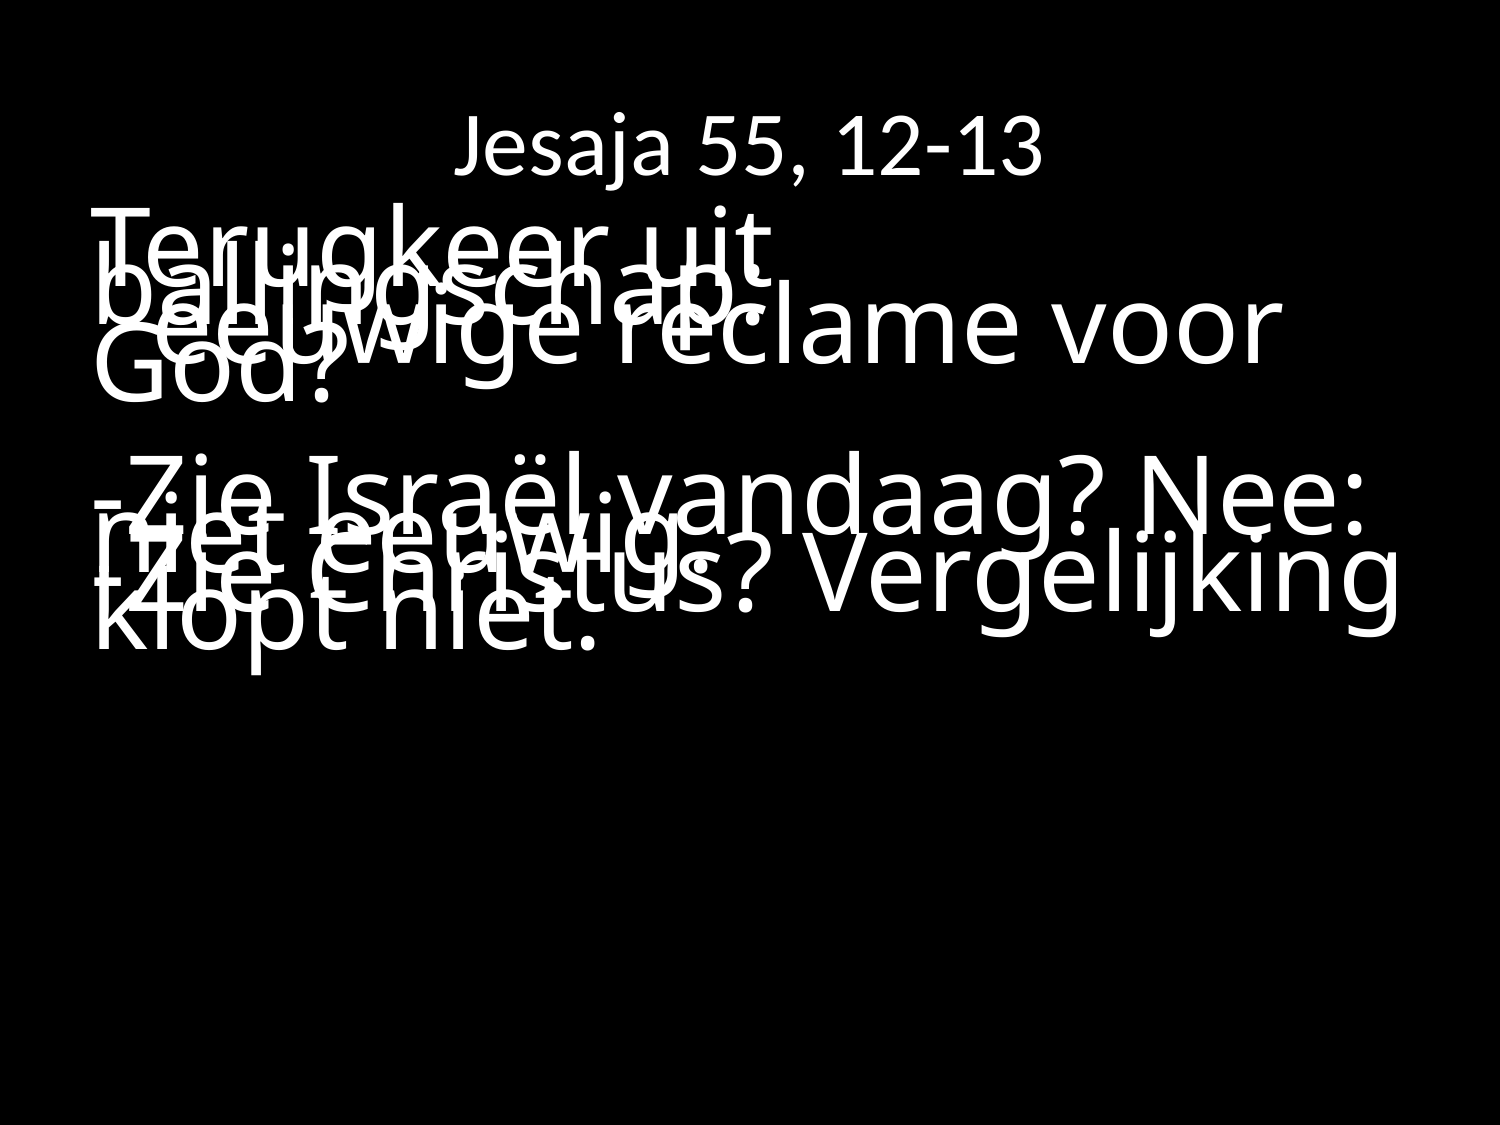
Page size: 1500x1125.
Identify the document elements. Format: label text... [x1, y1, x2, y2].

list Terugkeer uit ballingschap: eeuwige reclame voor God? -Zie Israël vandaag? Nee: niet eeuwig. -Zie Christus? Vergelijking klopt niet. [75, 262, 1425, 1005]
title Jesaja 55, 12-13 [75, 45, 1425, 233]
